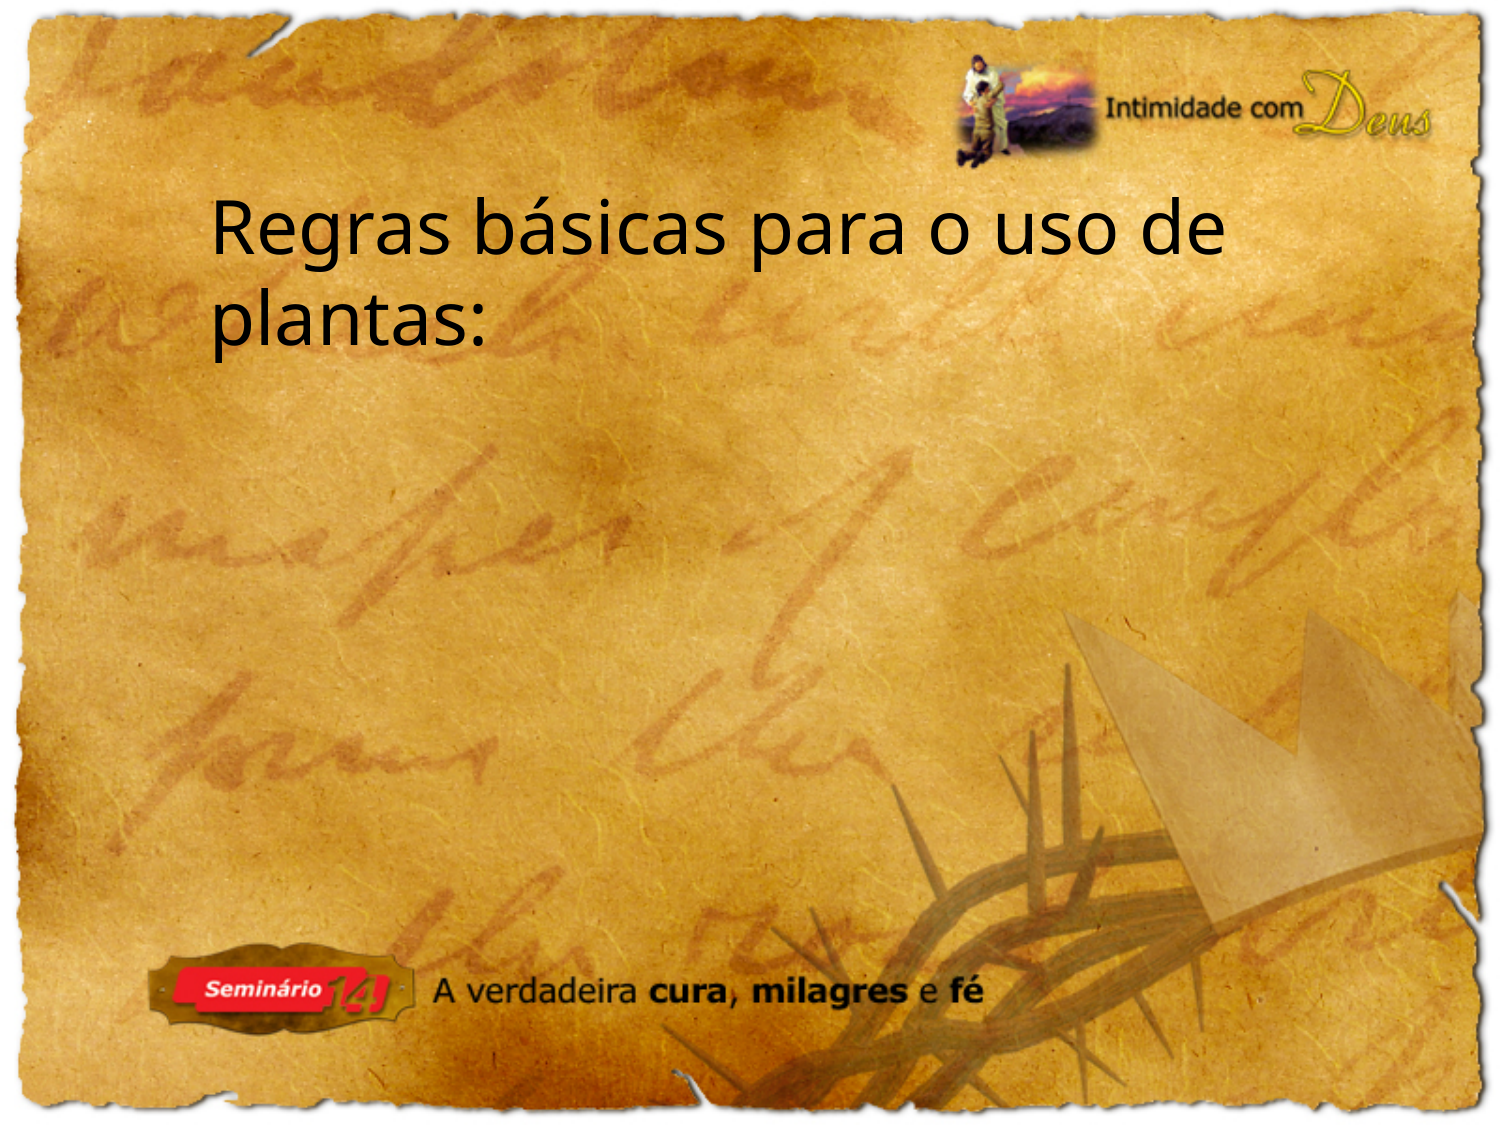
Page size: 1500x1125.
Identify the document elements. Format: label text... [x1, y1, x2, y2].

picture [0, 0, 1500, 1125]
text_box Regras básicas para o uso de plantas: [194, 172, 1424, 458]
